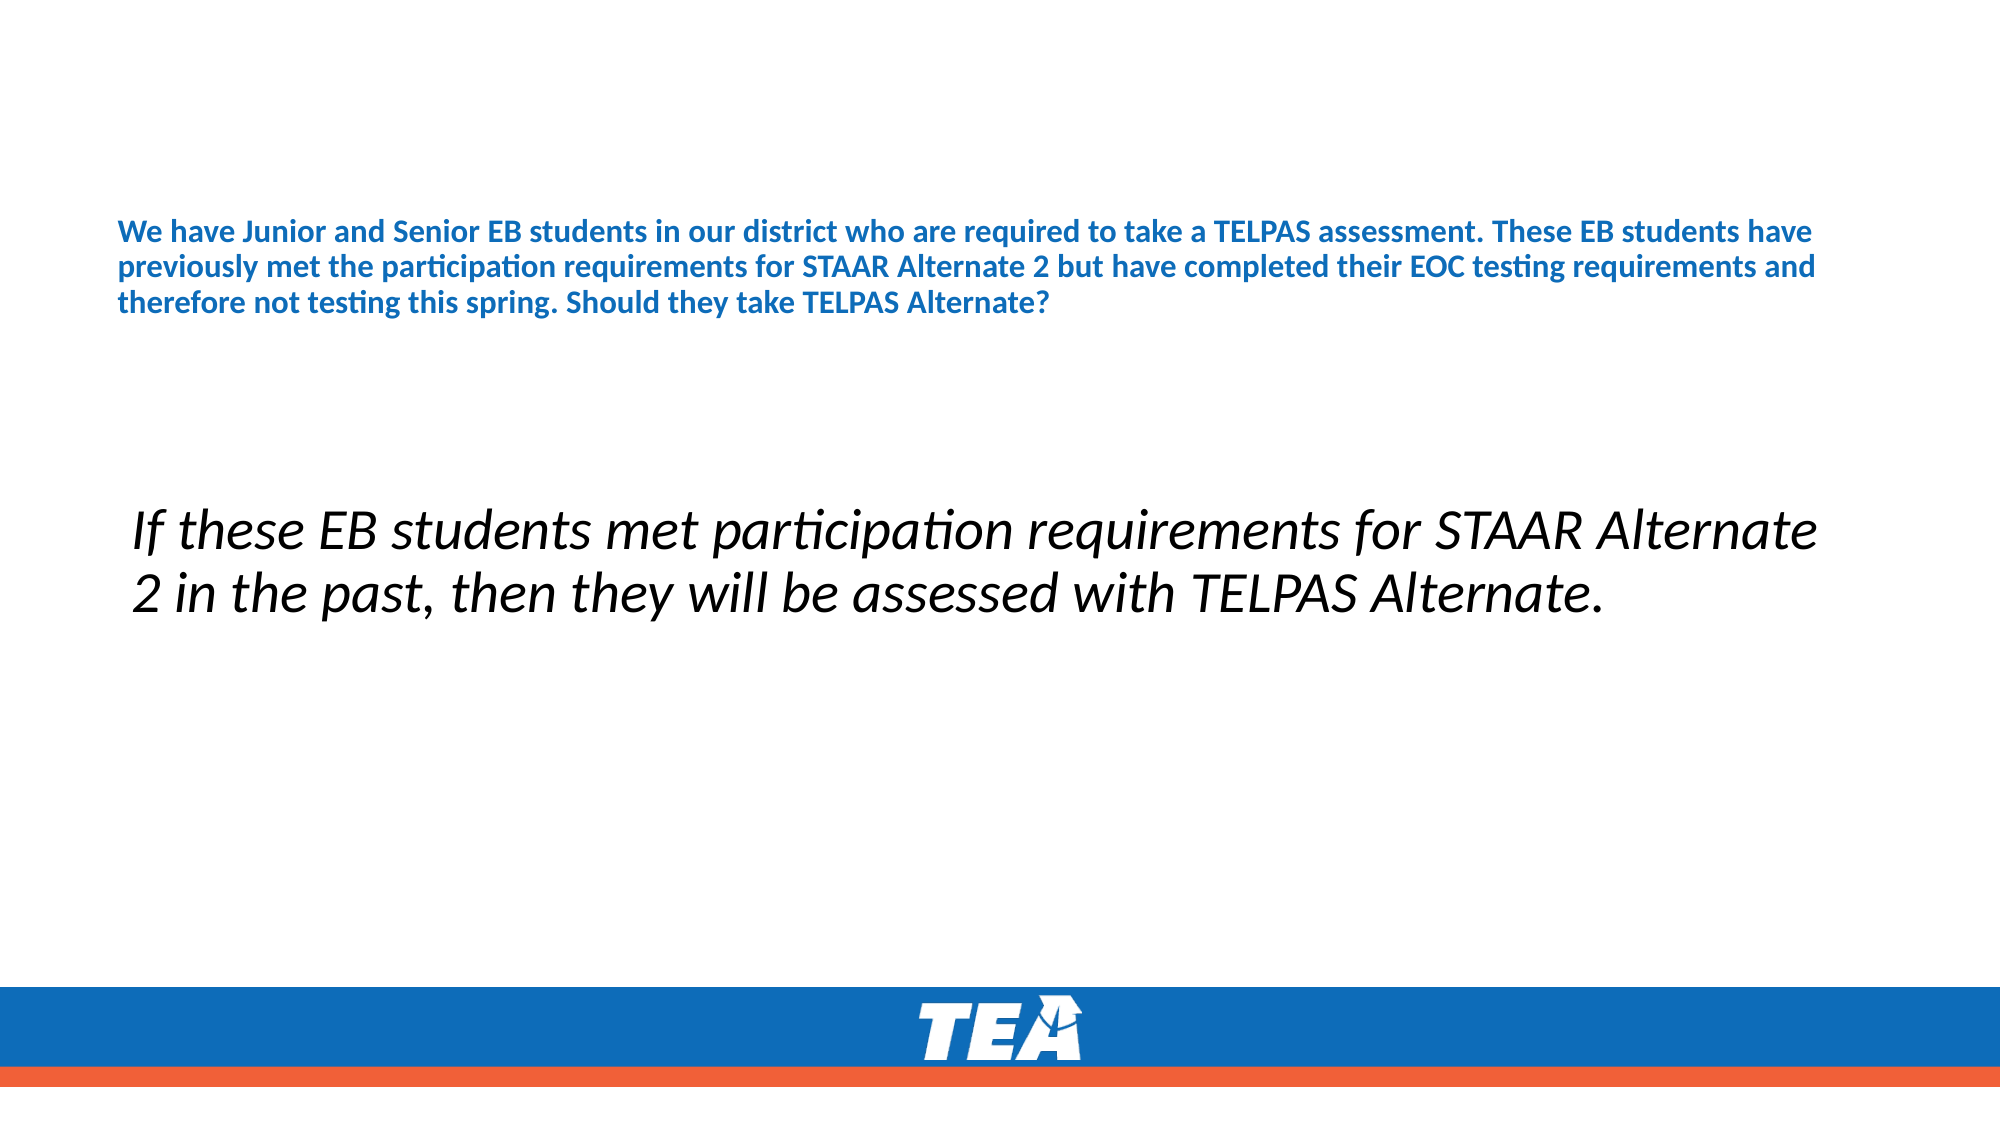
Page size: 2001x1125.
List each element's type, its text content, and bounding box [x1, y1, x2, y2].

list If these EB students met participation requirements for STAAR Alternate 2 in the past, then they will be assessed with TELPAS Alternate. [116, 491, 1860, 1125]
title We have Junior and Senior EB students in our district who are required to take a TELPAS assessment. These EB students have previously met the participation requirements for STAAR Alternate 2 but have completed their EOC testing requirements and therefore not testing this spring. Should they take TELPAS Alternate? [102, 205, 1927, 329]
